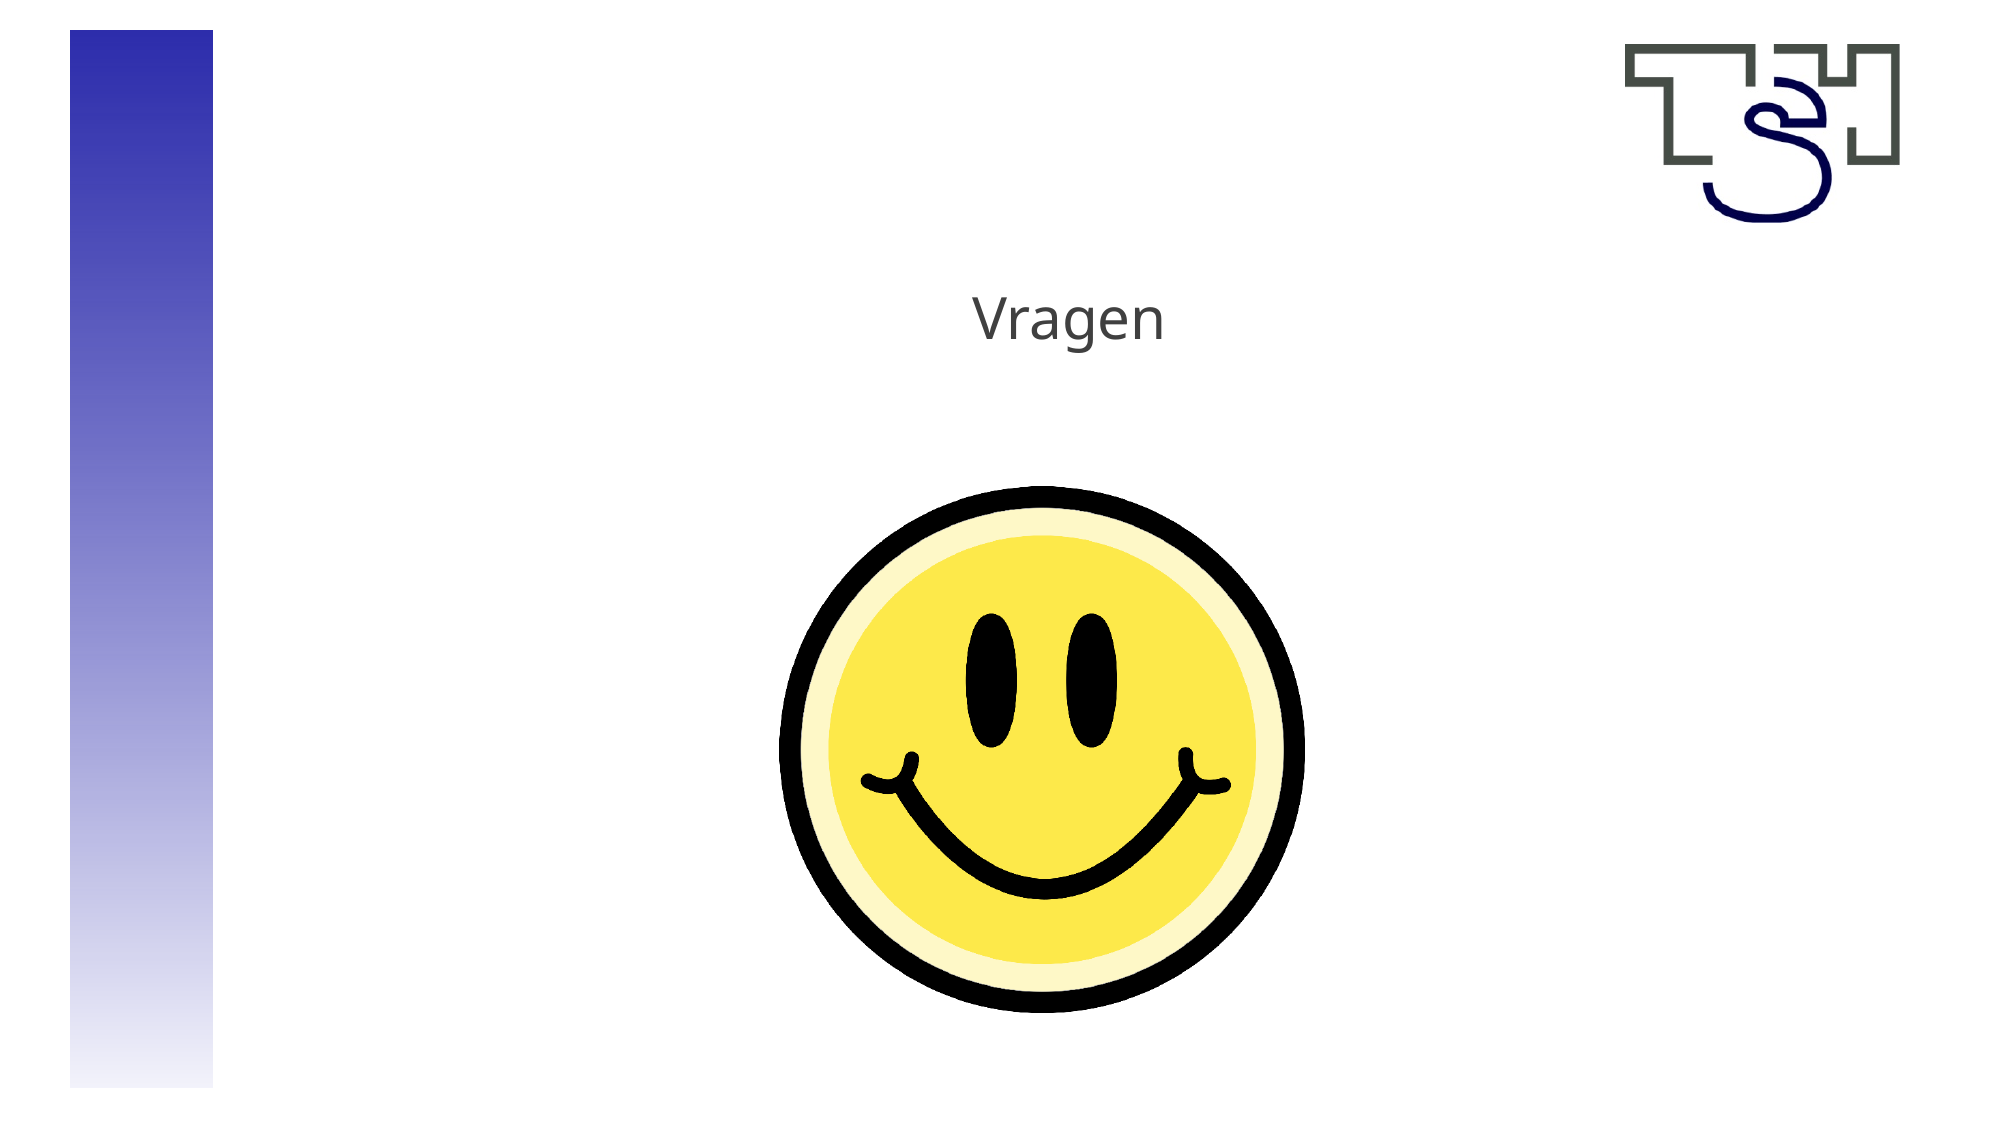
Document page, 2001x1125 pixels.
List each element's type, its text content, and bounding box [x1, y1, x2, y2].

title Vragen [207, 222, 1877, 410]
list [778, 486, 1306, 1013]
picture [1625, 44, 1900, 223]
